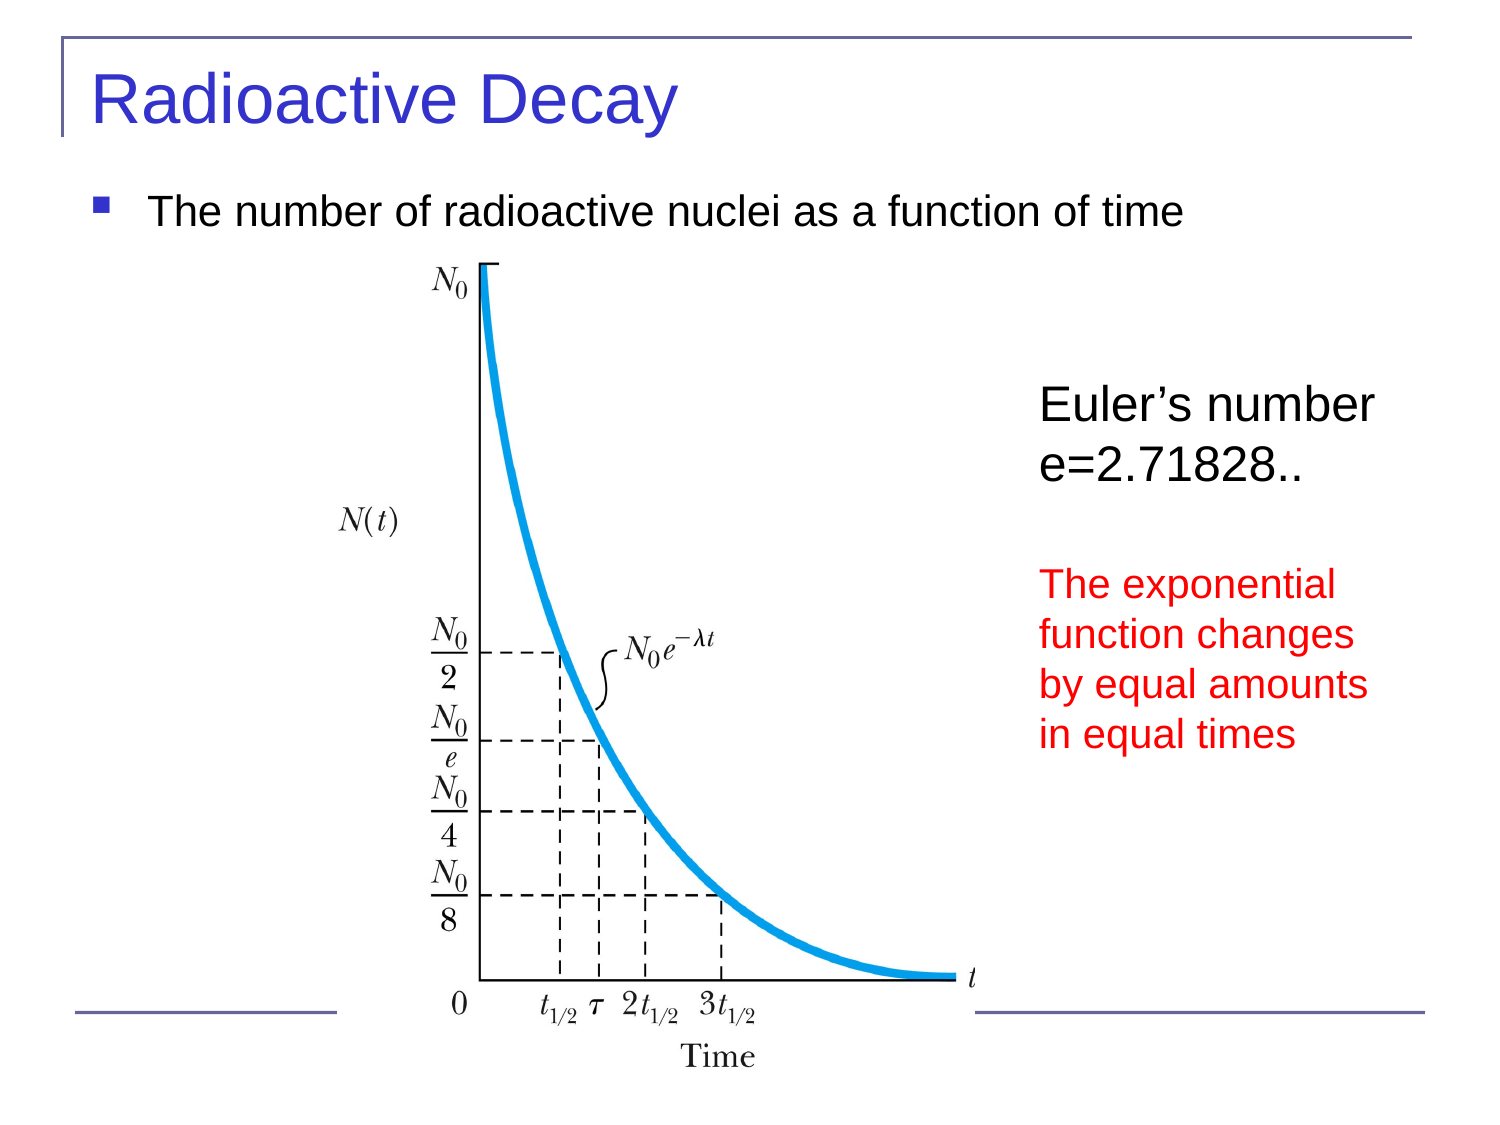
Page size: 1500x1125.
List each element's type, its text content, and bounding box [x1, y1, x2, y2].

picture [337, 258, 976, 1076]
text_box Euler’s number e=2.71828.. [1024, 363, 1425, 499]
title Radioactive Decay [75, 45, 1425, 174]
text_box The exponential function changes by equal amounts in equal times [1024, 549, 1400, 765]
list The number of radioactive nuclei as a function of time [75, 174, 1426, 943]
